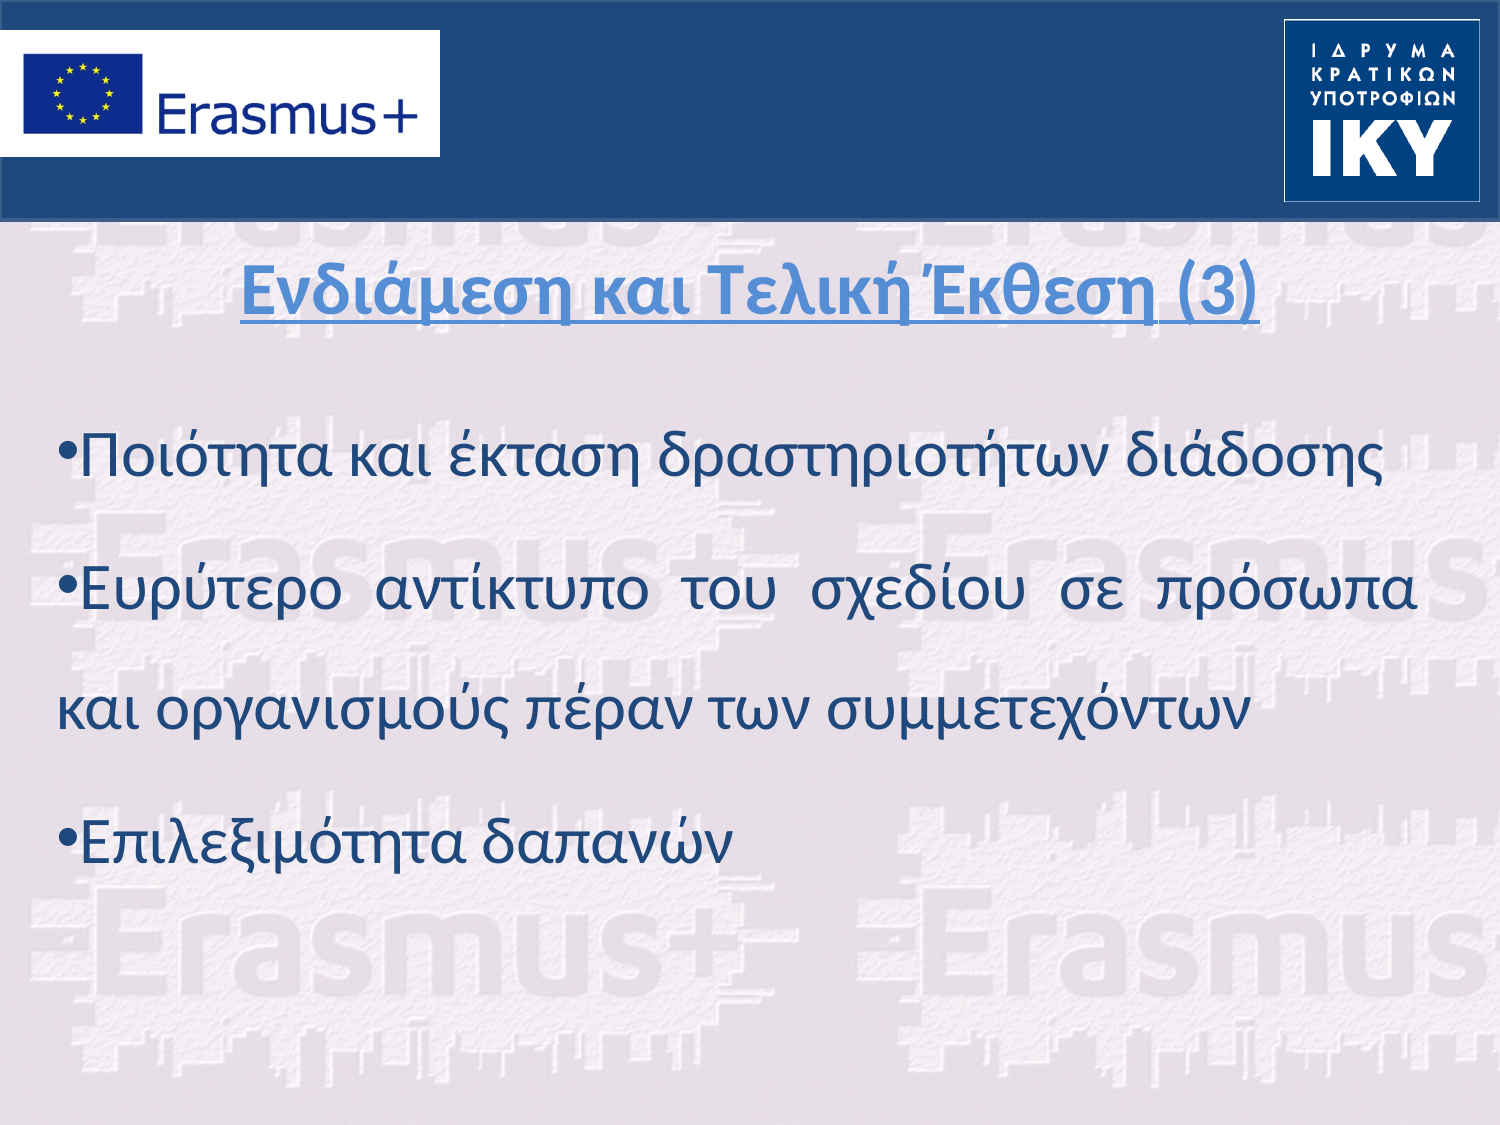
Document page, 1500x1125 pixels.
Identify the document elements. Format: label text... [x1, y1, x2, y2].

title Ενδιάμεση και Τελική Έκθεση (3) [112, 231, 1388, 338]
picture [0, 30, 440, 157]
text_box [0, 0, 1500, 222]
picture [1283, 18, 1480, 202]
subtitle Ποιότητα και έκταση δραστηριοτήτων διάδοσης Ευρύτερο αντίκτυπο του σχεδίου σε πρόσωπα και οργανισμούς πέραν των συμμετεχόντων Επιλεξιμότητα δαπανών [41, 361, 1436, 1083]
